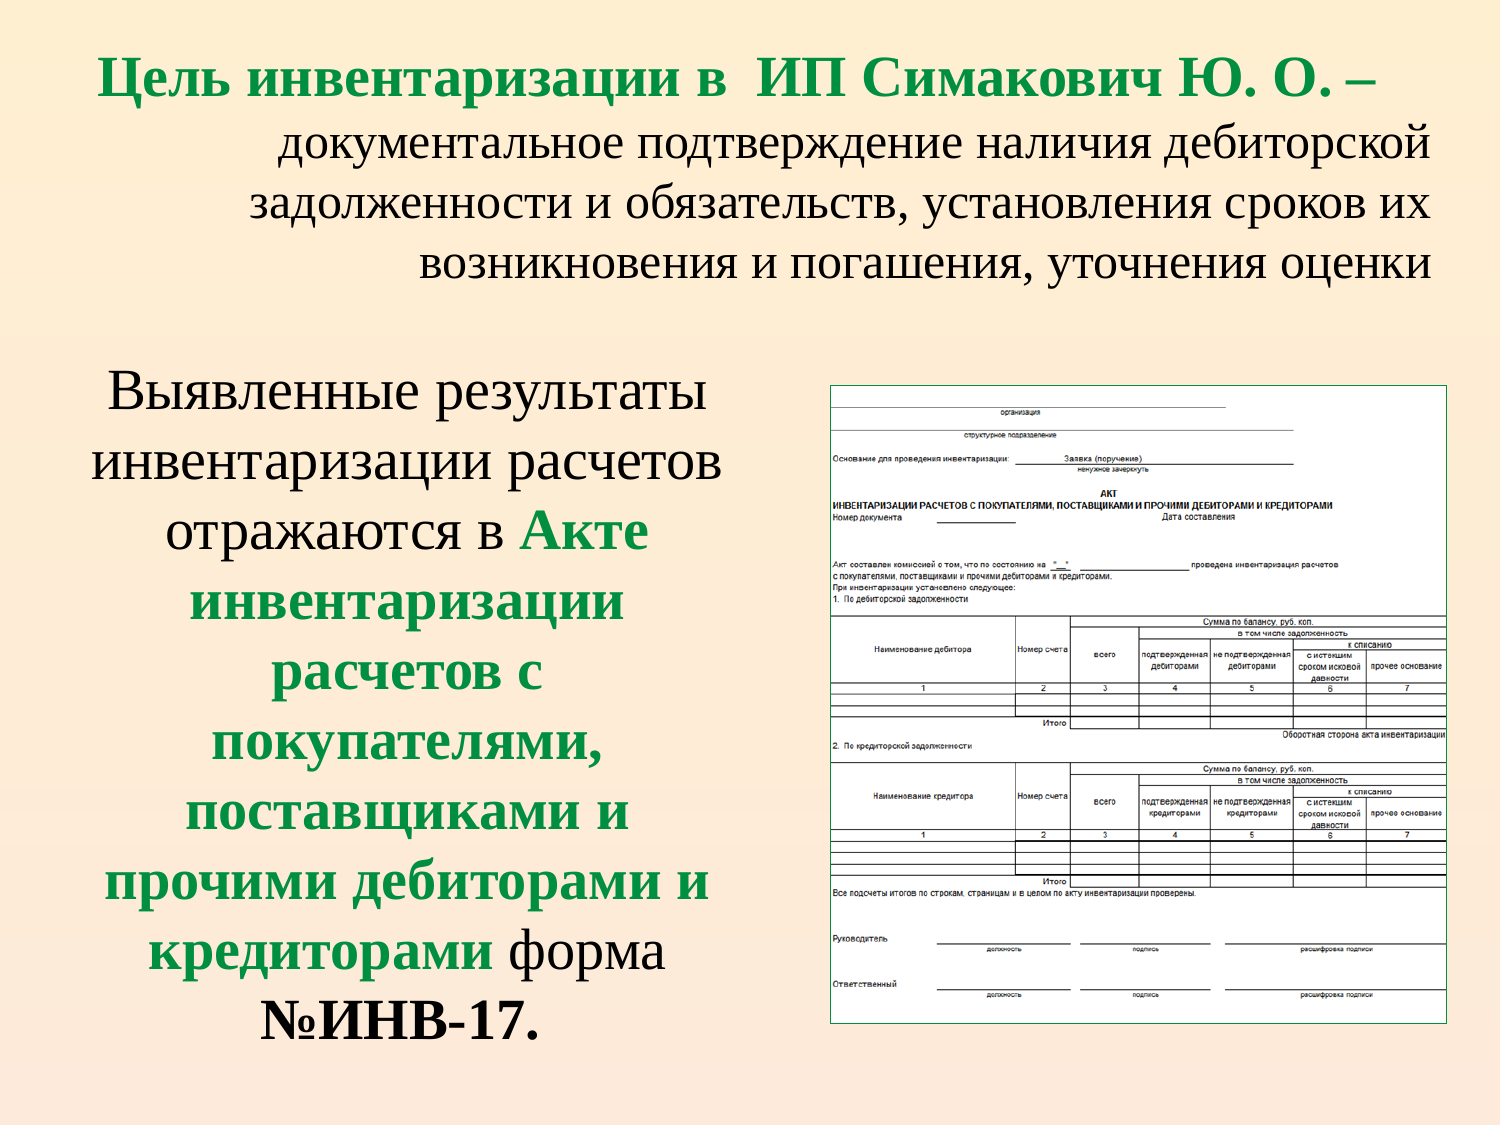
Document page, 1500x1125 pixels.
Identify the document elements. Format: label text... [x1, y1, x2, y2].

text_box Цель инвентаризации в ИП Симакович Ю. О. – документальное подтверждение наличия дебиторской задолженности и обязательств, установления сроков их возникновения и погашения, уточнения оценки [41, 30, 1447, 296]
text_box Выявленные результаты инвентаризации расчетов отражаются в Акте инвентаризации расчетов с покупателями, поставщиками и прочими дебиторами и кредиторами форма №ИНВ-17. [70, 343, 745, 1059]
picture [829, 385, 1448, 1024]
